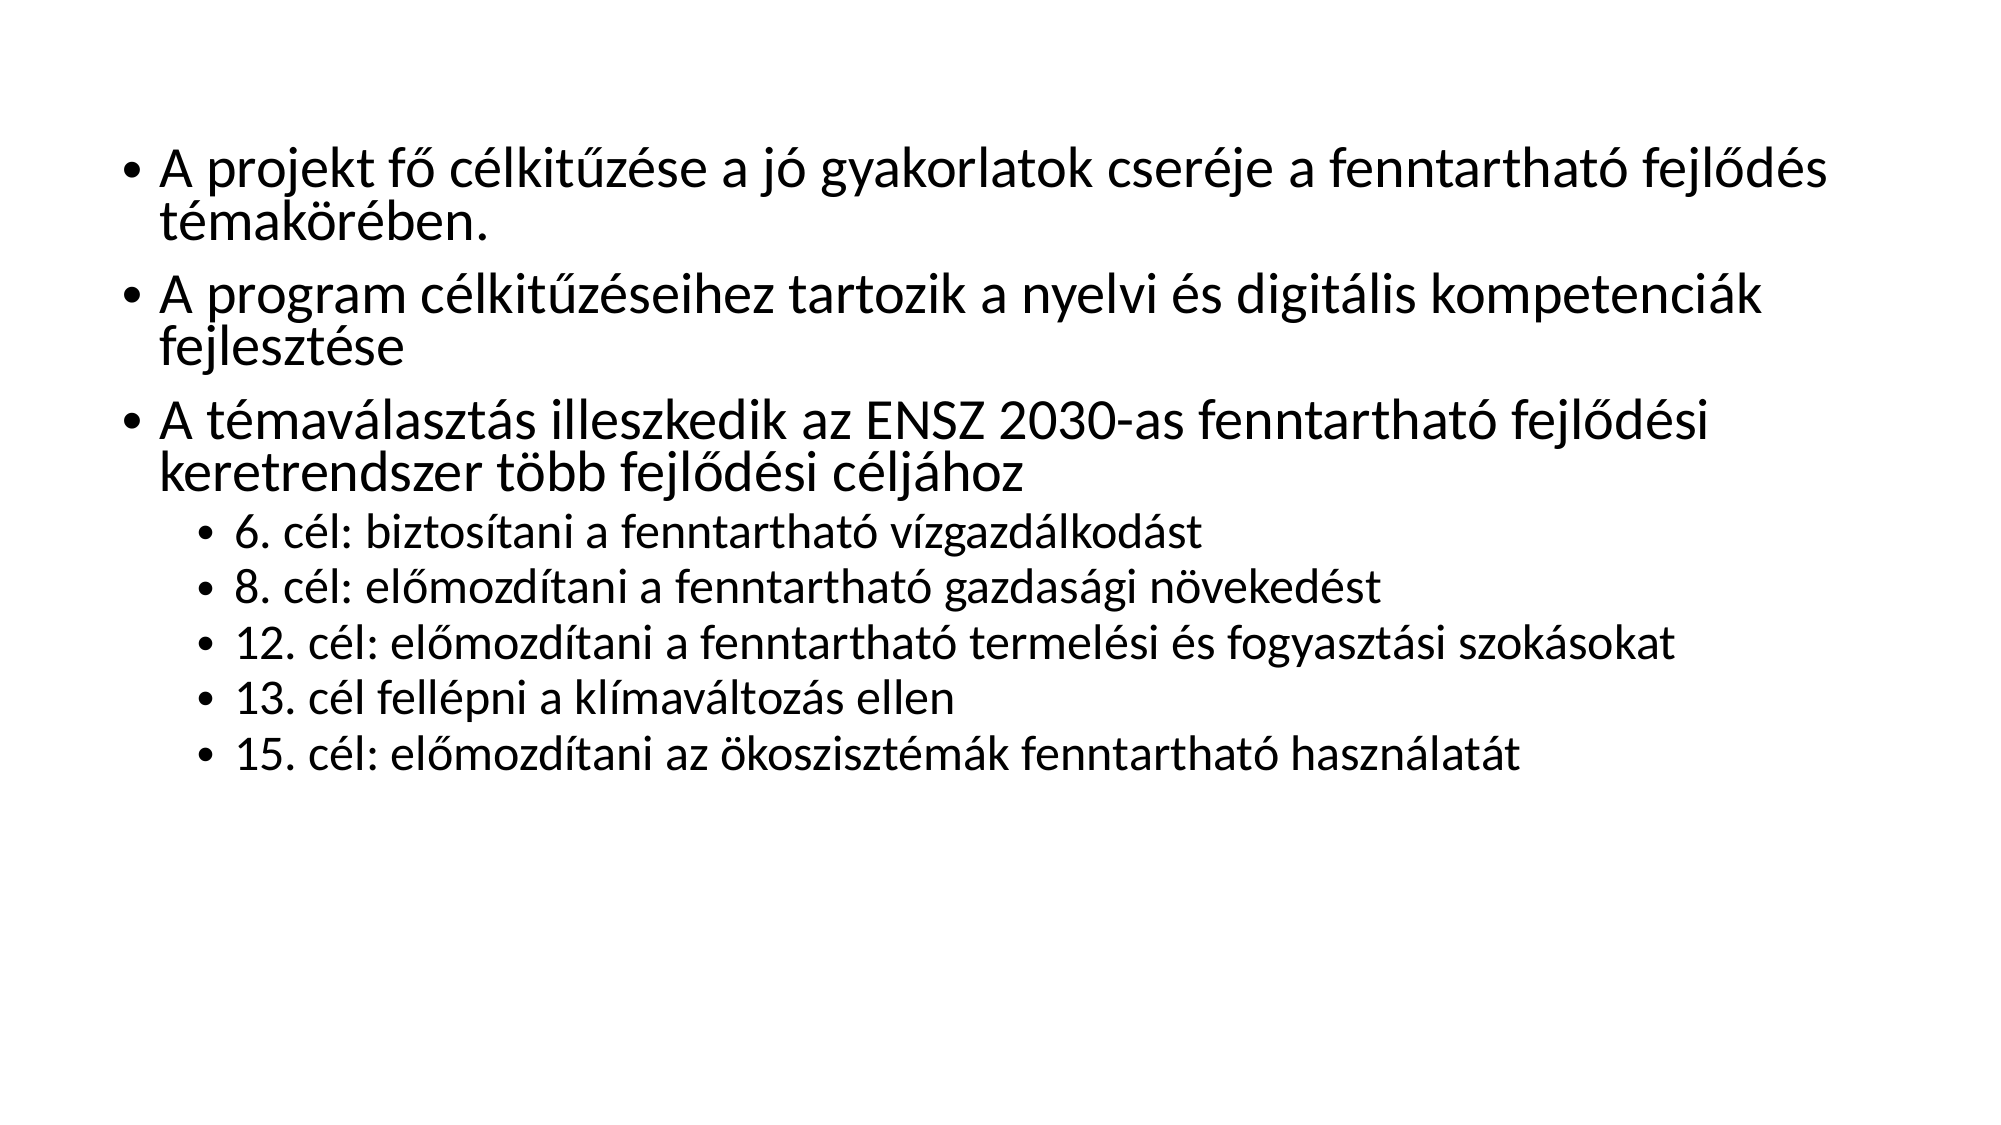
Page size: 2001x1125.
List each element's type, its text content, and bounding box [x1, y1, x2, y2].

list A projekt fő célkitűzése a jó gyakorlatok cseréje a fenntartható fejlődés témakörében. A program célkitűzéseihez tartozik a nyelvi és digitális kompetenciák fejlesztése A témaválasztás illeszkedik az ENSZ 2030-as fenntartható fejlődési keretrendszer több fejlődési céljához 6. cél: biztosítani a fenntartható vízgazdálkodást 8. cél: előmozdítani a fenntartható gazdasági növekedést 12. cél: előmozdítani a fenntartható termelési és fogyasztási szokásokat 13. cél fellépni a klímaváltozás ellen 15. cél: előmozdítani az ökoszisztémák fenntartható használatát [106, 138, 1889, 1014]
